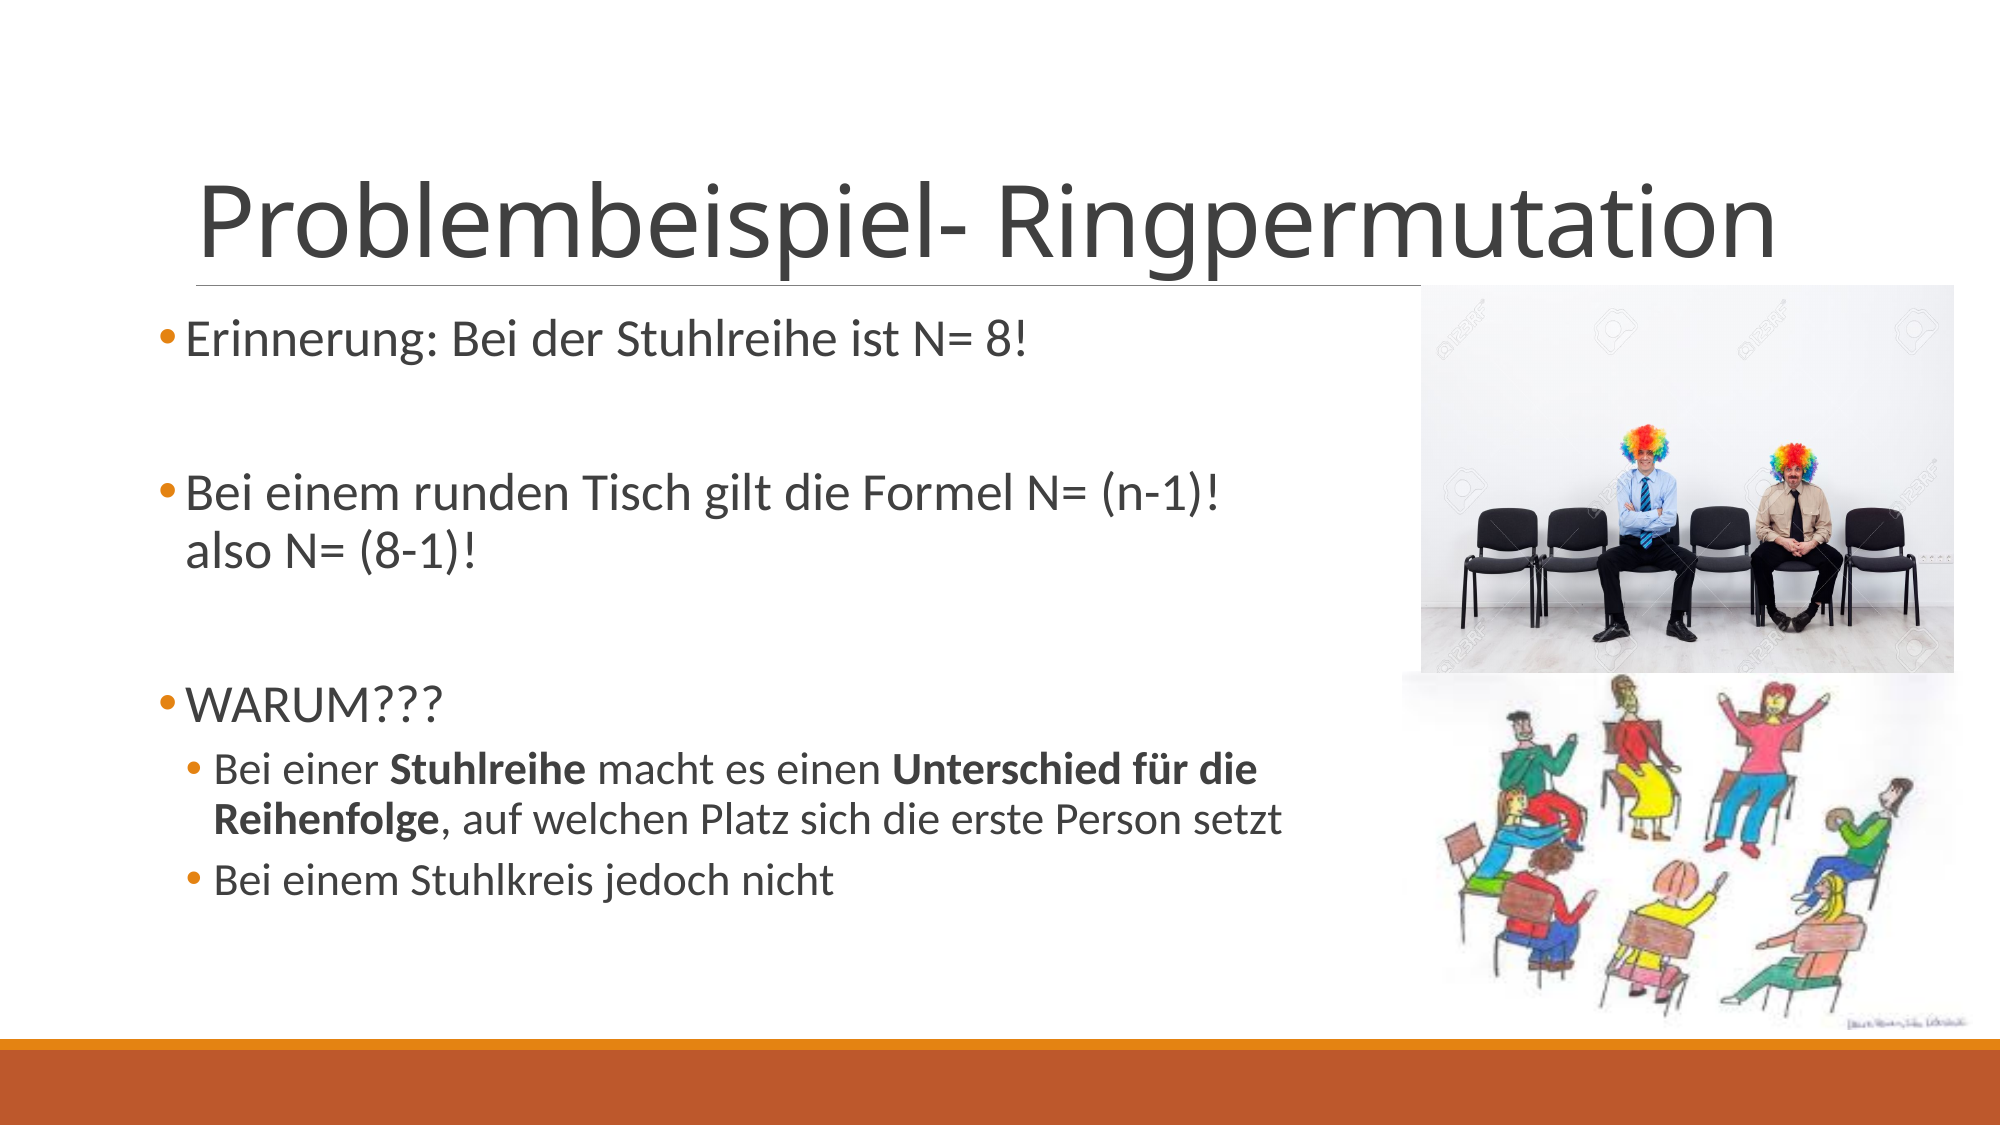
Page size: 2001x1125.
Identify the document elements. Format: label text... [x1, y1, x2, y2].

title Problembeispiel- Ringpermutation [180, 47, 1830, 285]
picture [1401, 284, 1974, 1030]
list Erinnerung: Bei der Stuhlreihe ist N= 8! Bei einem runden Tisch gilt die Formel N= (n-1)! also N= (8-1)! WARUM??? Bei einer Stuhlreihe macht es einen Unterschied für die Reihenfolge, auf welchen Platz sich die erste Person setzt Bei einem Stuhlkreis jedoch nicht [128, 302, 1292, 963]
